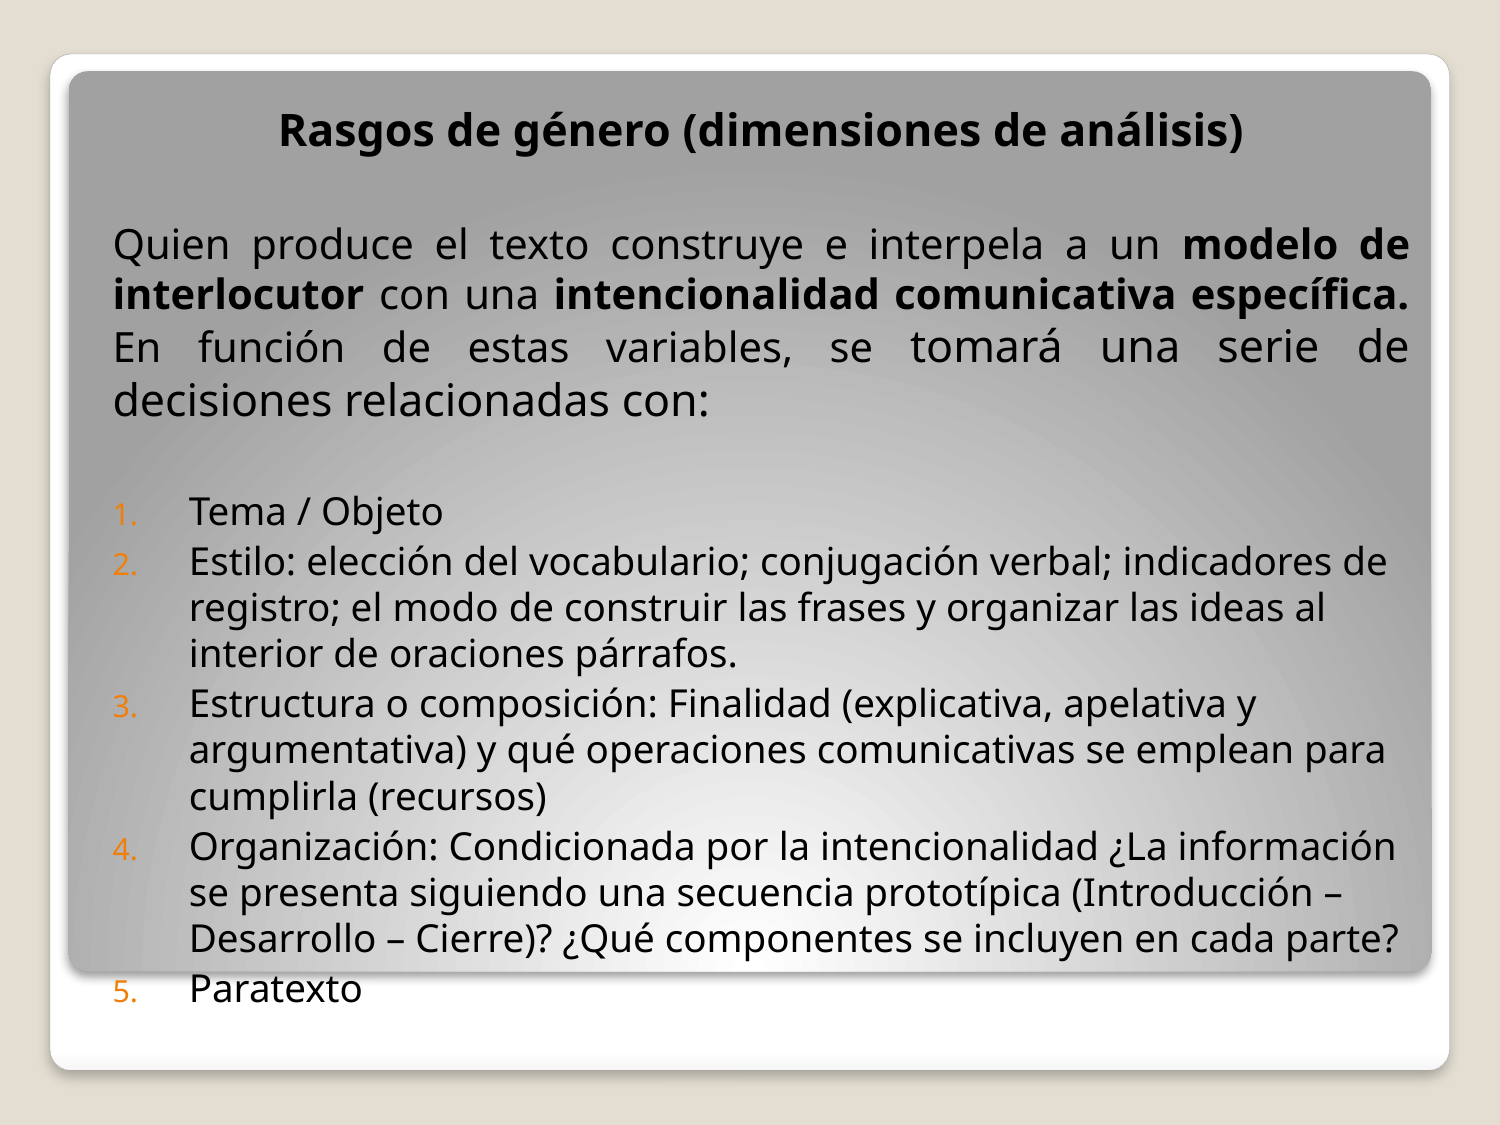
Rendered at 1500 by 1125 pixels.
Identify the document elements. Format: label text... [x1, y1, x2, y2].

list Rasgos de género (dimensiones de análisis) Quien produce el texto construye e interpela a un modelo de interlocutor con una intencionalidad comunicativa específica. En función de estas variables, se tomará una serie de decisiones relacionadas con: Tema / Objeto Estilo: elección del vocabulario; conjugación verbal; indicadores de registro; el modo de construir las frases y organizar las ideas al interior de oraciones párrafos. Estructura o composición: Finalidad (explicativa, apelativa y argumentativa) y qué operaciones comunicativas se emplean para cumplirla (recursos) Organización: Condicionada por la intencionalidad ¿La información se presenta siguiendo una secuencia prototípica (Introducción – Desarrollo – Cierre)? ¿Qué componentes se incluyen en cada parte? Paratexto [82, 86, 1425, 1059]
